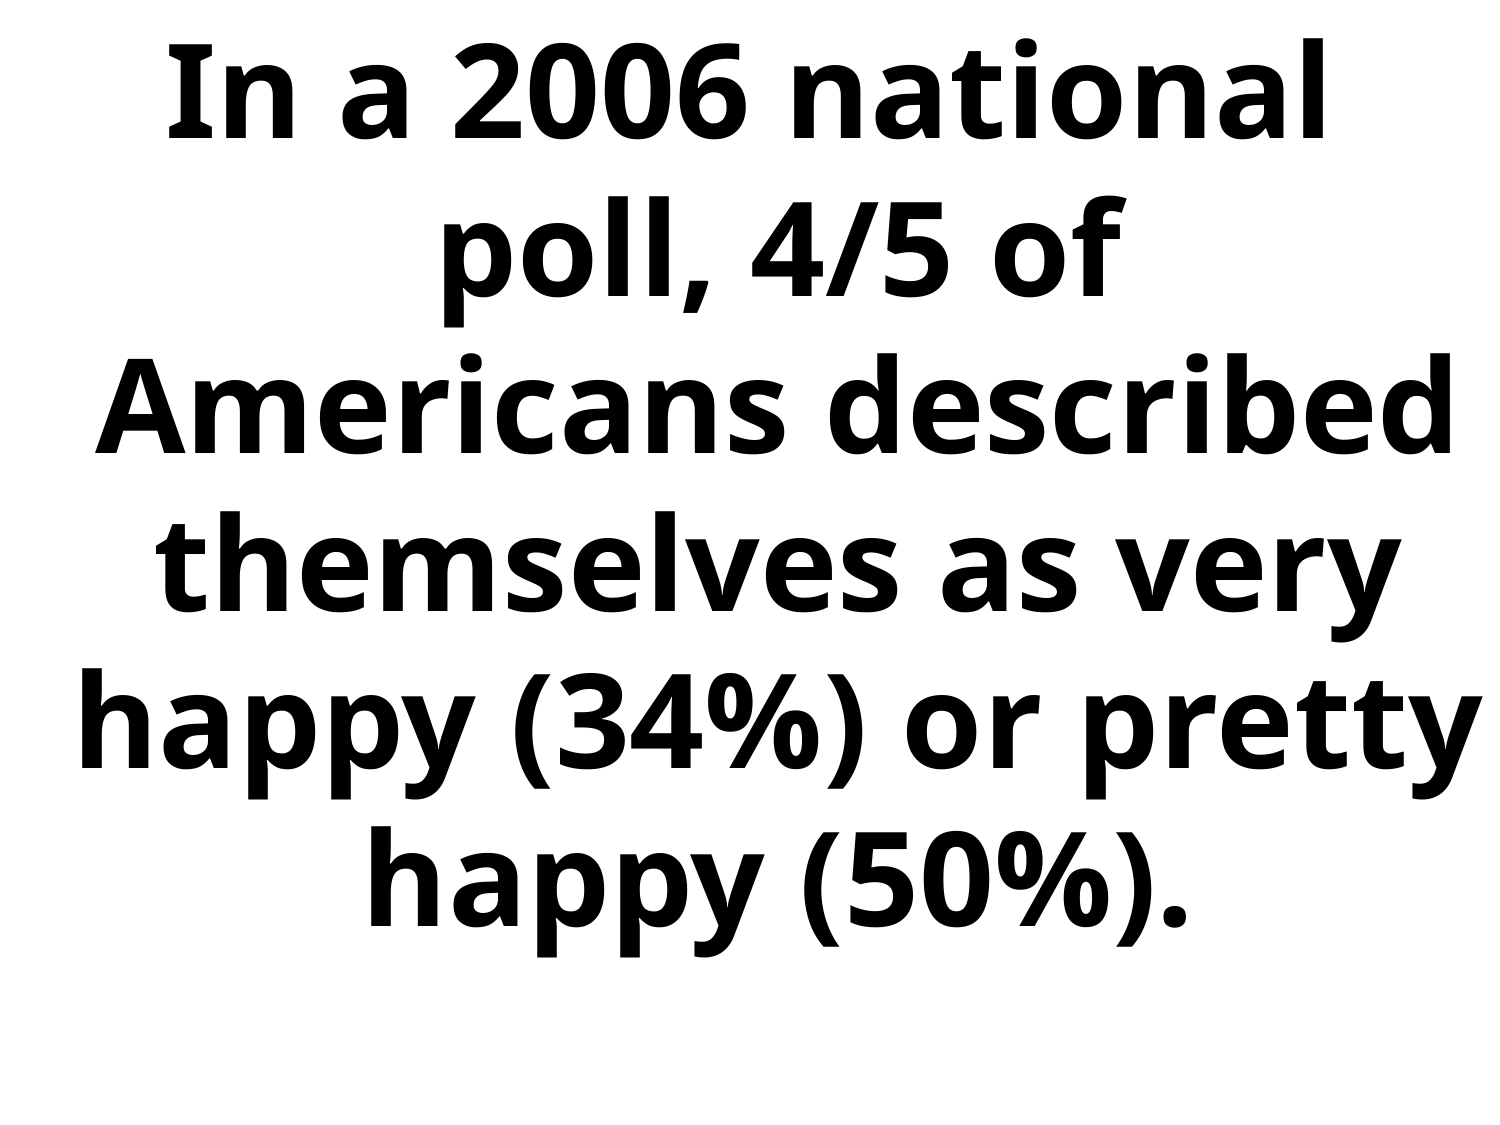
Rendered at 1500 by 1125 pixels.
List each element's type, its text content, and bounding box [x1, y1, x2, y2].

list In a 2006 national poll, 4/5 of Americans described themselves as very happy (34%) or pretty happy (50%). [0, 0, 1500, 1125]
